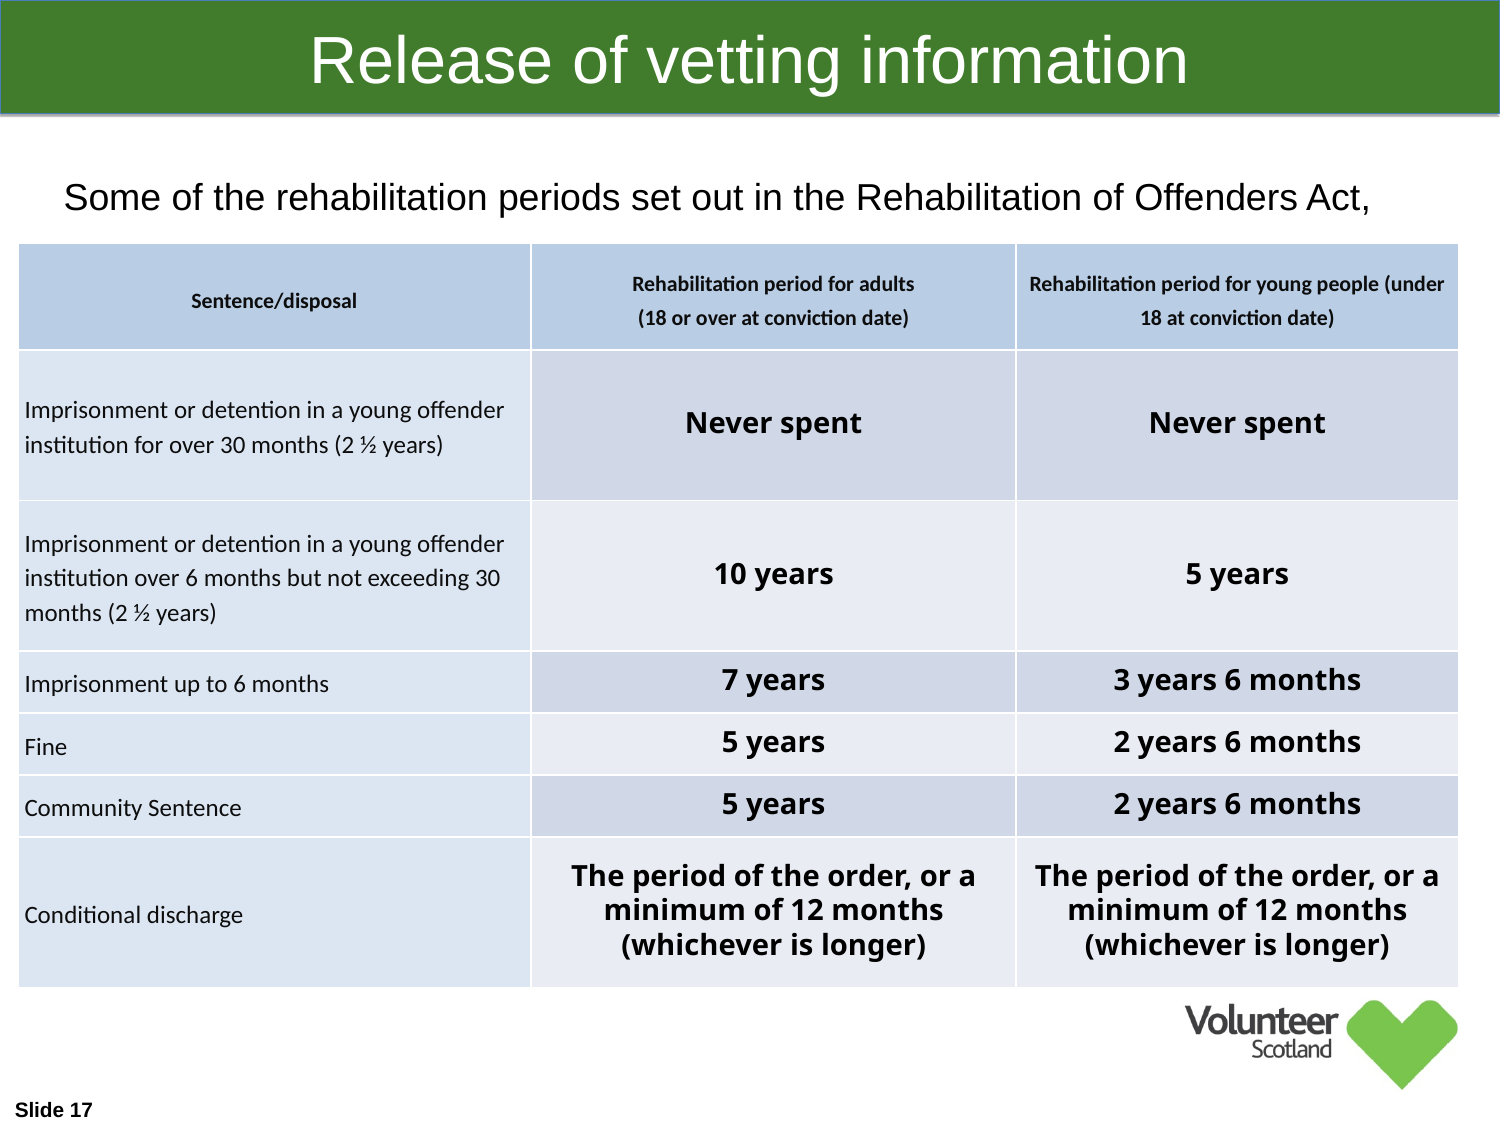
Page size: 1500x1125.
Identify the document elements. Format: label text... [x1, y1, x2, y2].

table_cell The period of the order, or a minimum of 12 months (whichever is longer) [532, 838, 1015, 987]
table_header Rehabilitation period for adults (18 or over at conviction date) [532, 244, 1015, 349]
table_cell 2 years 6 months [1017, 776, 1458, 836]
table_cell Conditional discharge [19, 838, 530, 987]
table_cell 5 years [532, 714, 1015, 774]
table_cell 7 years [532, 652, 1015, 712]
table_cell 2 years 6 months [1017, 714, 1458, 774]
table_cell 5 years [532, 776, 1015, 836]
table_header Rehabilitation period for young people (under 18 at conviction date) [1017, 244, 1458, 349]
table_cell Imprisonment up to 6 months [19, 652, 530, 712]
table_cell 3 years 6 months [1017, 652, 1458, 712]
table_cell Imprisonment or detention in a young offender institution for over 30 months (2 ½ years) [19, 351, 530, 500]
text_box Some of the rehabilitation periods set out in the Rehabilitation of Offenders Act, [48, 165, 1387, 226]
text_box Release of vetting information [0, 0, 1500, 114]
table_cell 5 years [1017, 501, 1458, 650]
table_cell 10 years [532, 501, 1015, 650]
table_cell Imprisonment or detention in a young offender institution over 6 months but not exceeding 30 months (2 ½ years) [19, 501, 530, 650]
table_cell Fine [19, 714, 530, 774]
table_header Sentence/disposal [19, 244, 530, 349]
table_cell Community Sentence [19, 776, 530, 836]
table_cell Never spent [1017, 351, 1458, 500]
table_cell Never spent [532, 351, 1015, 500]
table_cell The period of the order, or a minimum of 12 months (whichever is longer) [1017, 838, 1458, 987]
picture [1182, 998, 1460, 1092]
